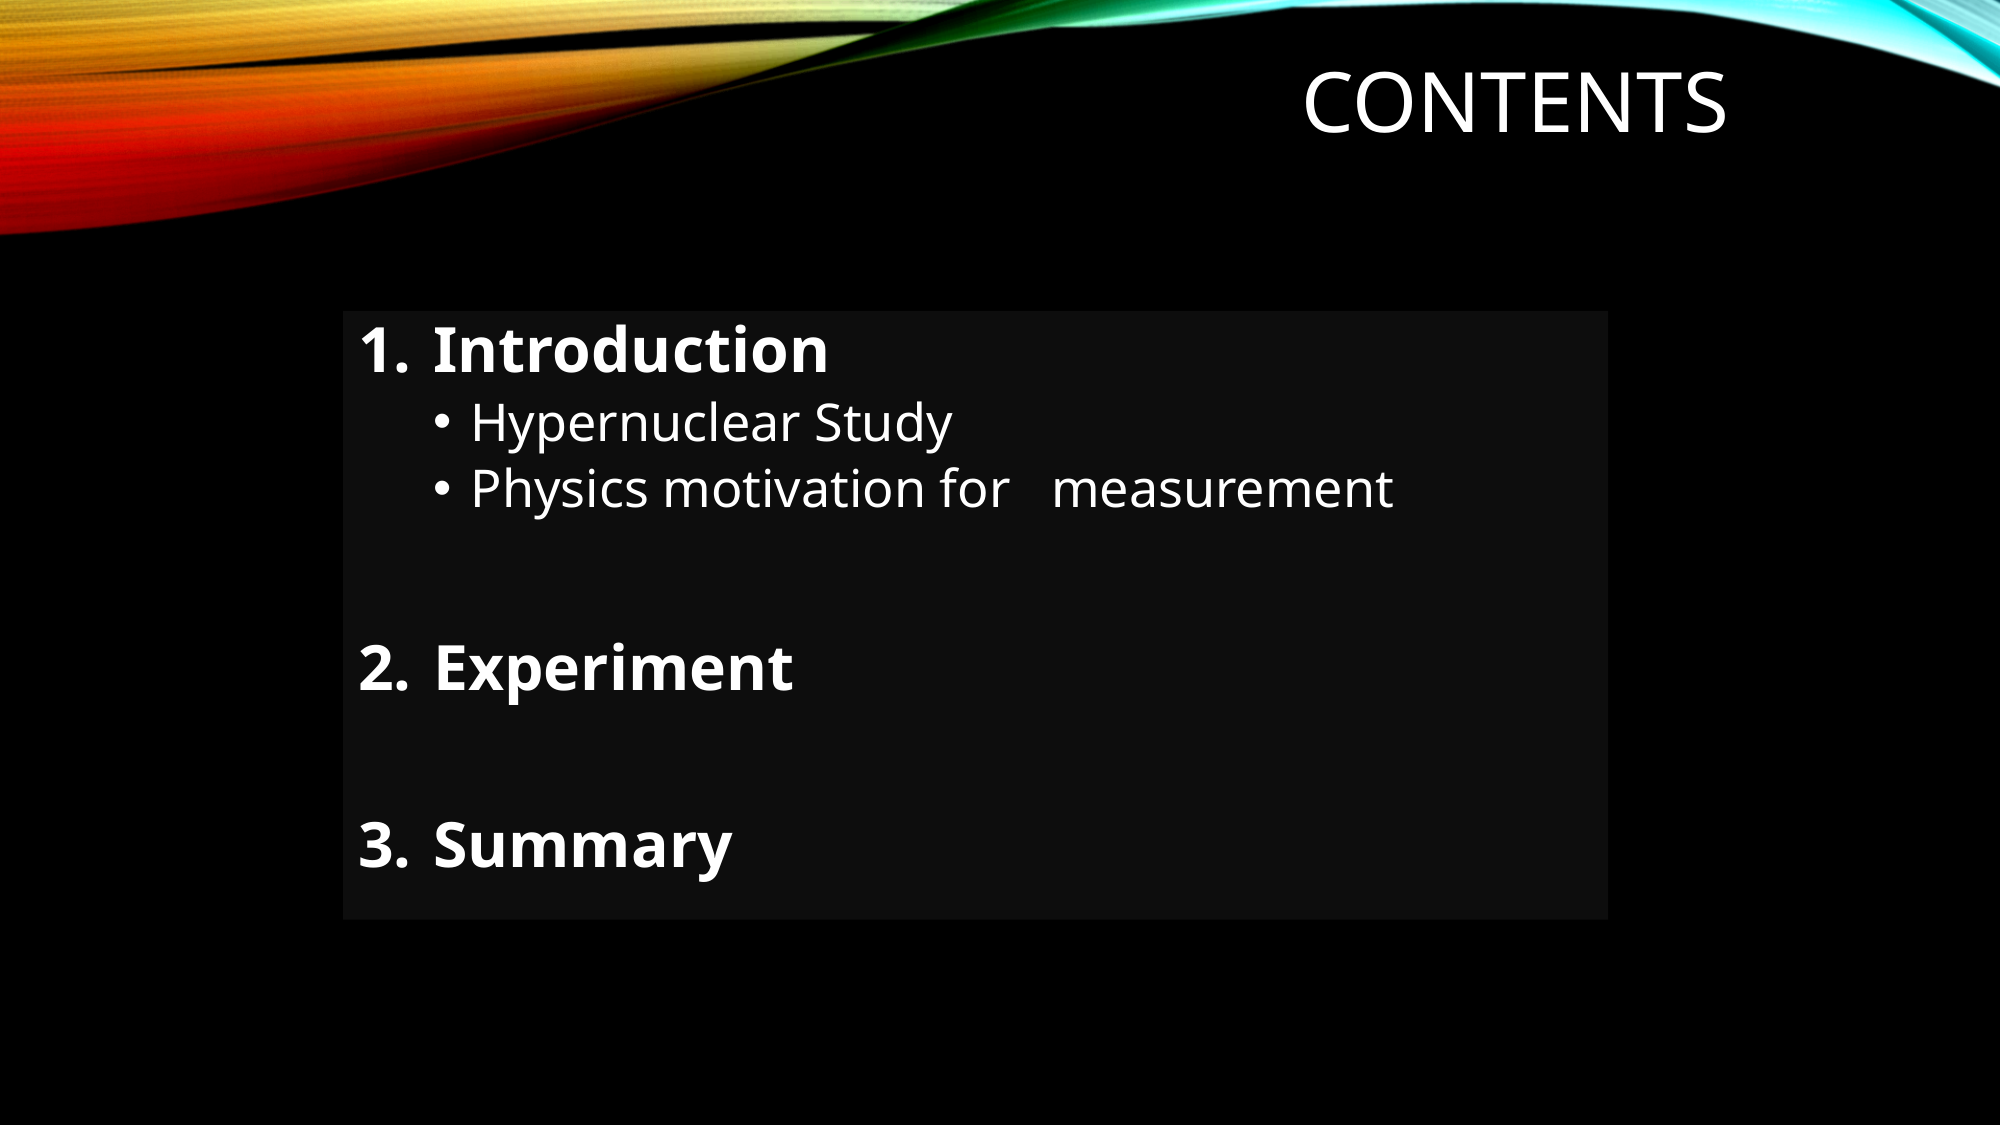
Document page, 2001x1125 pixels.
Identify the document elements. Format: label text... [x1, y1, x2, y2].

title Contents [681, 0, 1744, 213]
picture [0, 0, 2000, 237]
